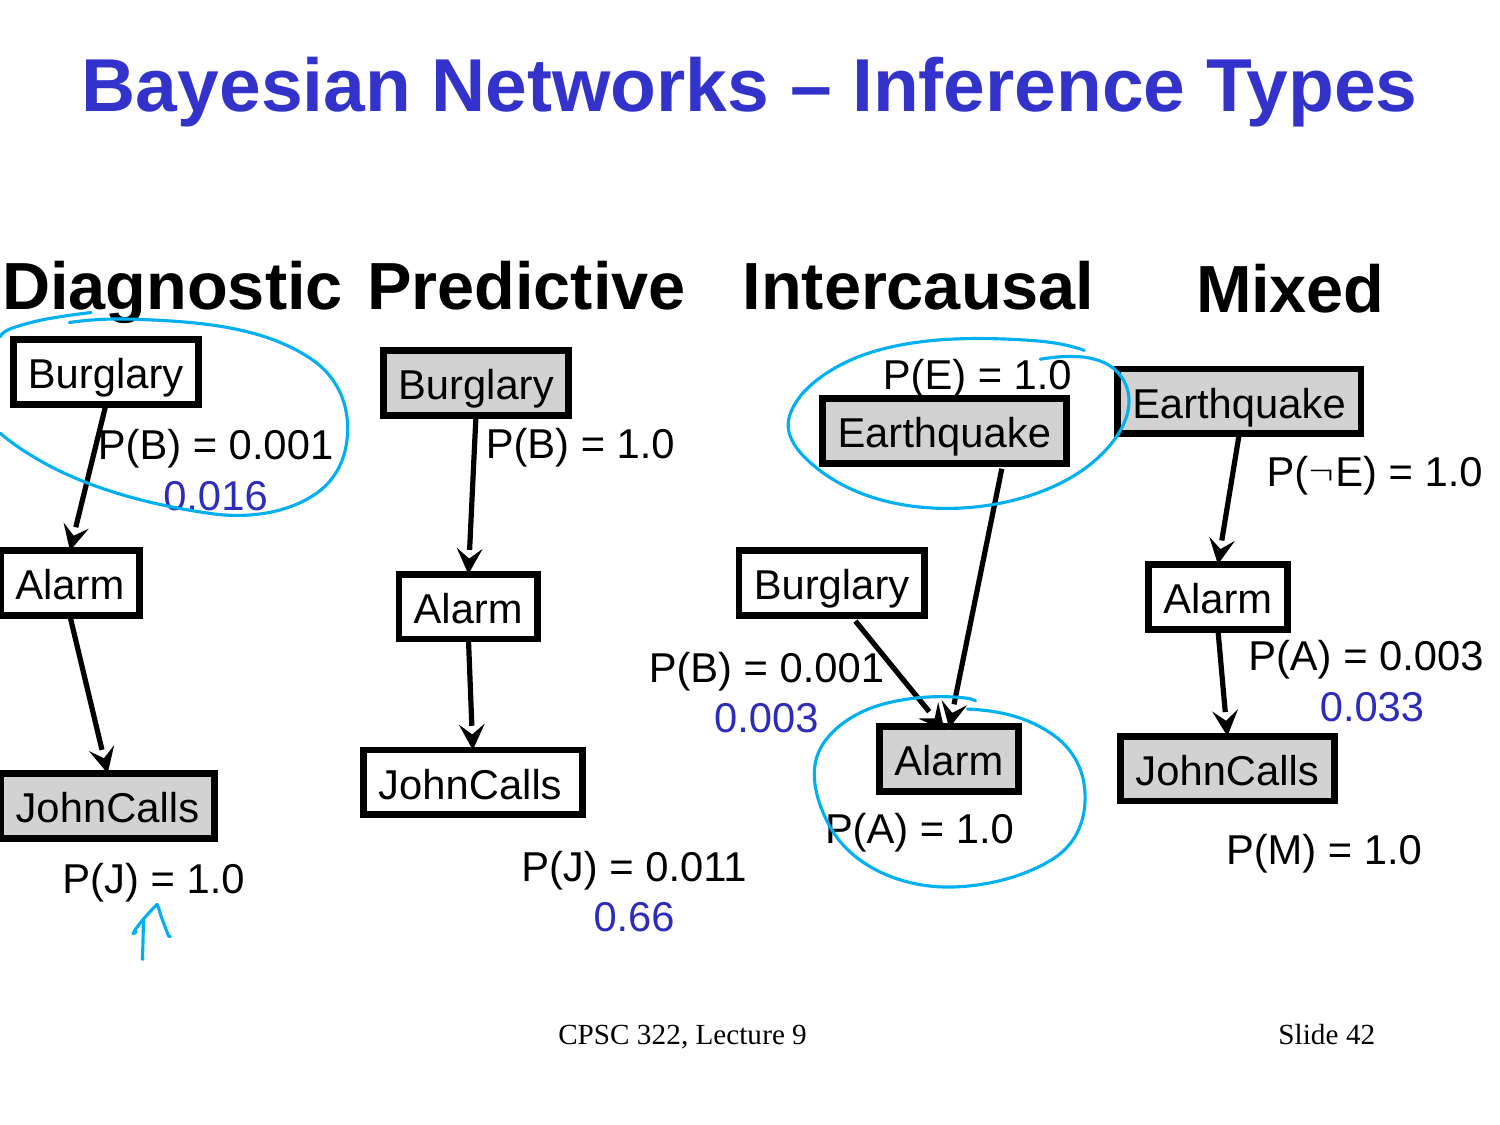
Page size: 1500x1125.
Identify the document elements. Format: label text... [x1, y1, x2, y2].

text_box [766, 234, 1099, 861]
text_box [0, 234, 350, 513]
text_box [363, 234, 765, 949]
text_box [0, 435, 350, 910]
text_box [1116, 234, 1500, 884]
title Bayesian Networks – Inference Types [49, 24, 1451, 138]
footer CPSC 322, Lecture 9 [445, 1007, 921, 1084]
slide_number Slide 42 [1077, 1007, 1391, 1084]
